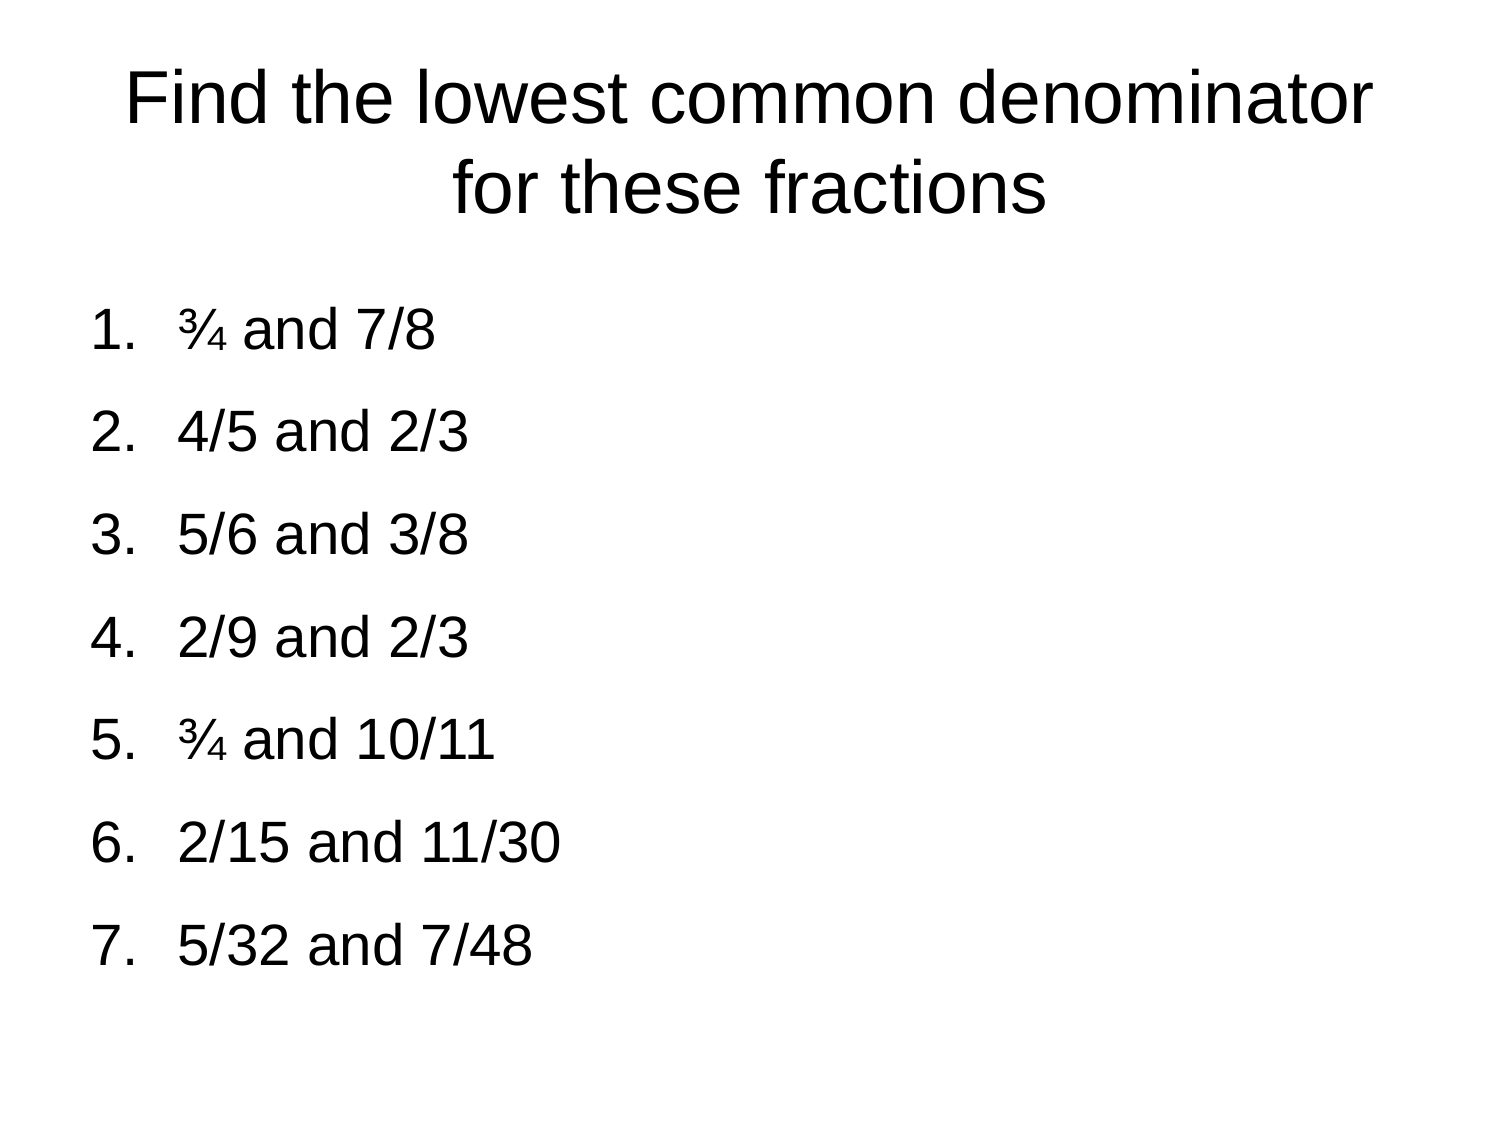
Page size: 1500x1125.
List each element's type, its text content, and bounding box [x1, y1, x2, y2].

title Find the lowest common denominator for these fractions [74, 44, 1426, 233]
list ¾ and 7/8 4/5 and 2/3 5/6 and 3/8 2/9 and 2/3 ¾ and 10/11 2/15 and 11/30 5/32 and 7/48 [74, 262, 738, 1006]
